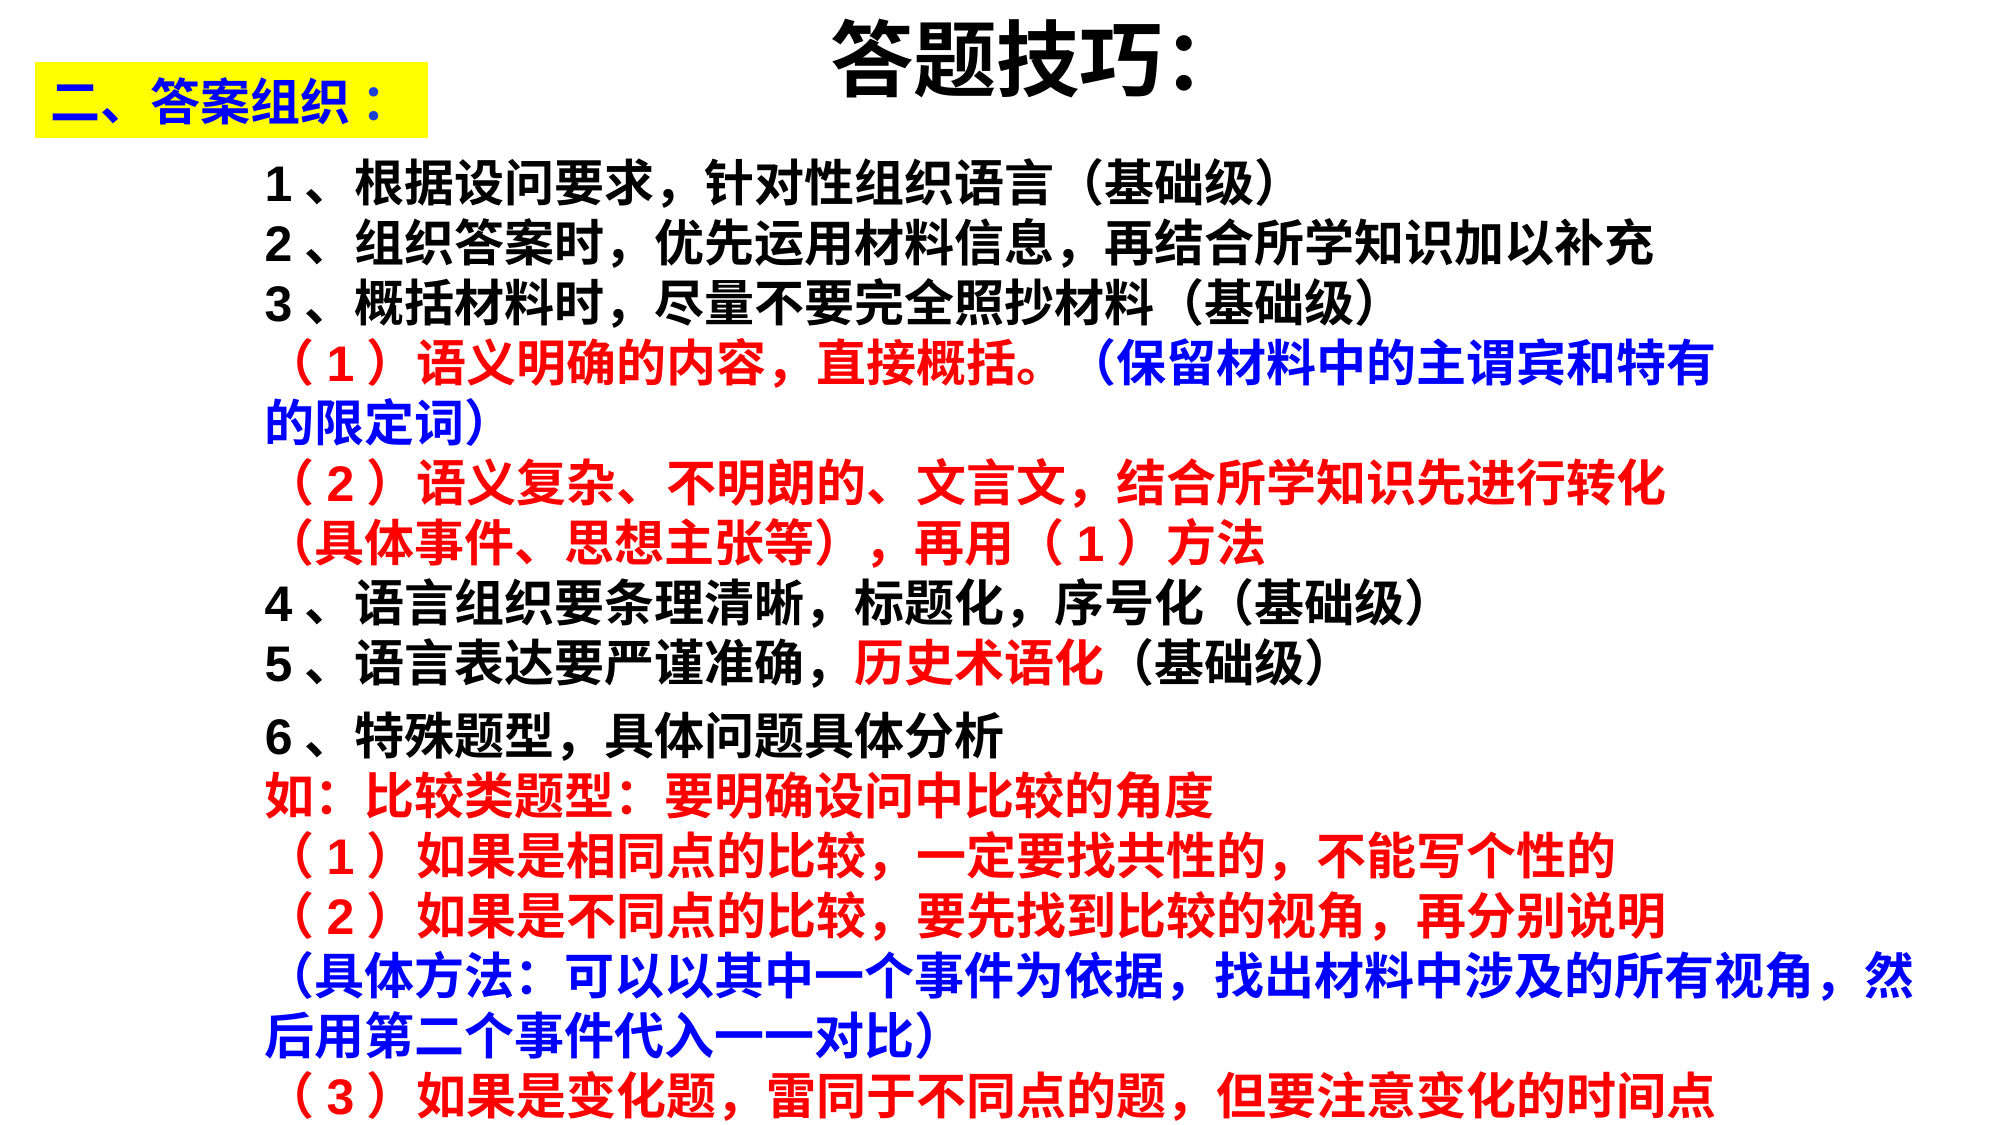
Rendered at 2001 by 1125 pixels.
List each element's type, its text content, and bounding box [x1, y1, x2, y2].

text_box 二、答案组织 ： [35, 62, 427, 138]
text_box 1、根据设问要求，针对性组织语言（基础级） 2、组织答案时，优先运用材料信息，再结合所学知识加以补充 3、概括材料时，尽量不要完全照抄材料（基础级） （1）语义明确的内容，直接概括。（保留材料中的主谓宾和特有的限定词） （2）语义复杂、不明朗的、文言文，结合所学知识先进行转化（具体事件、思想主张等），再用（1）方法 4、语言组织要条理清晰，标题化，序号化（基础级） 5、语言表达要严谨准确，历史术语化（基础级） [249, 143, 1750, 696]
text_box 答题技巧： [815, 0, 1262, 115]
text_box 6、特殊题型，具体问题具体分析 如：比较类题型：要明确设问中比较的角度 （1）如果是相同点的比较，一定要找共性的，不能写个性的 （2）如果是不同点的比较，要先找到比较的视角，再分别说明 （具体方法：可以以其中一个事件为依据，找出材料中涉及的所有视角，然后用第二个事件代入一一对比） （3）如果是变化题，雷同于不同点的题，但要注意变化的时间点 [249, 696, 1957, 1125]
